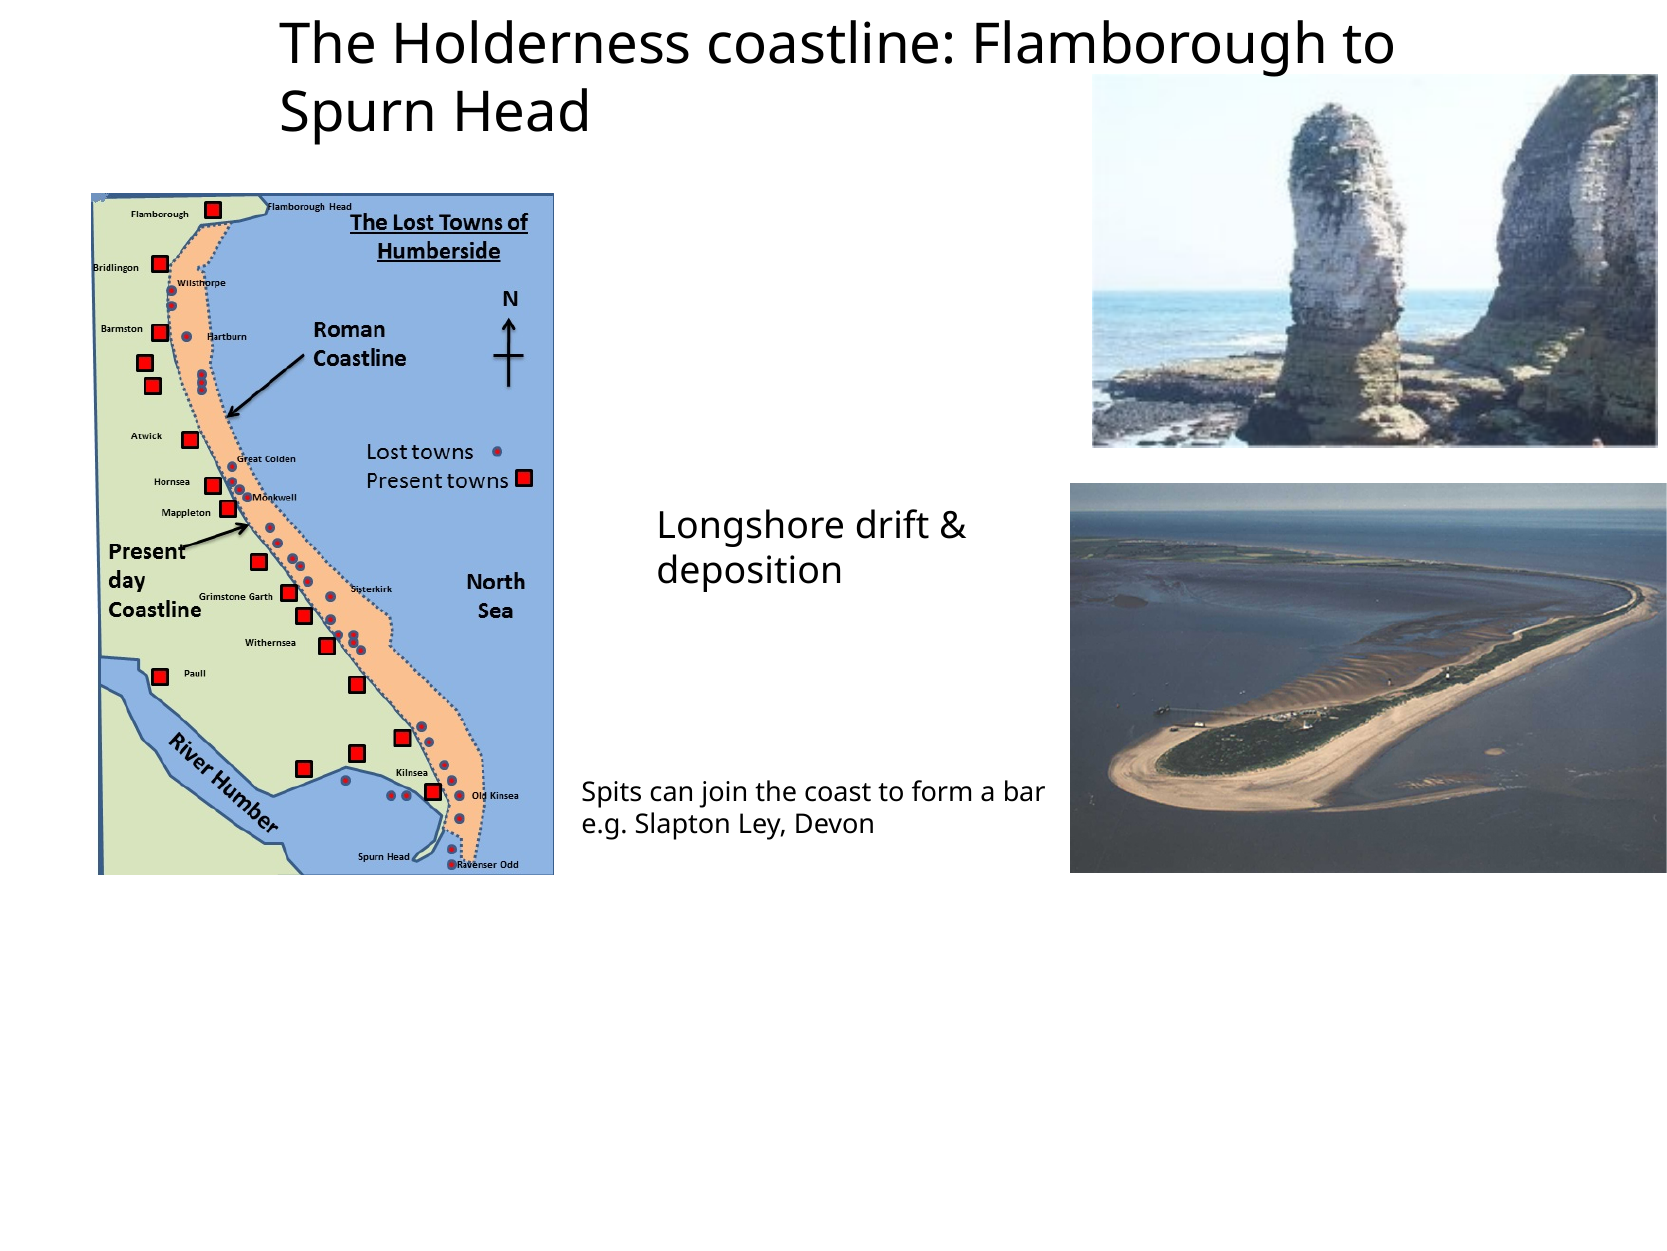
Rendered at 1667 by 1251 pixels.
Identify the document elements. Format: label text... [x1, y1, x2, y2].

picture [1070, 483, 1667, 873]
text_box The Holderness coastline: Flamborough to Spurn Head [264, 0, 1552, 150]
text_box Longshore drift & deposition [641, 493, 1058, 599]
picture [1092, 74, 1658, 448]
text_box Spits can join the coast to form a bar e.g. Slapton Ley, Devon [566, 766, 1070, 847]
picture [91, 193, 554, 875]
